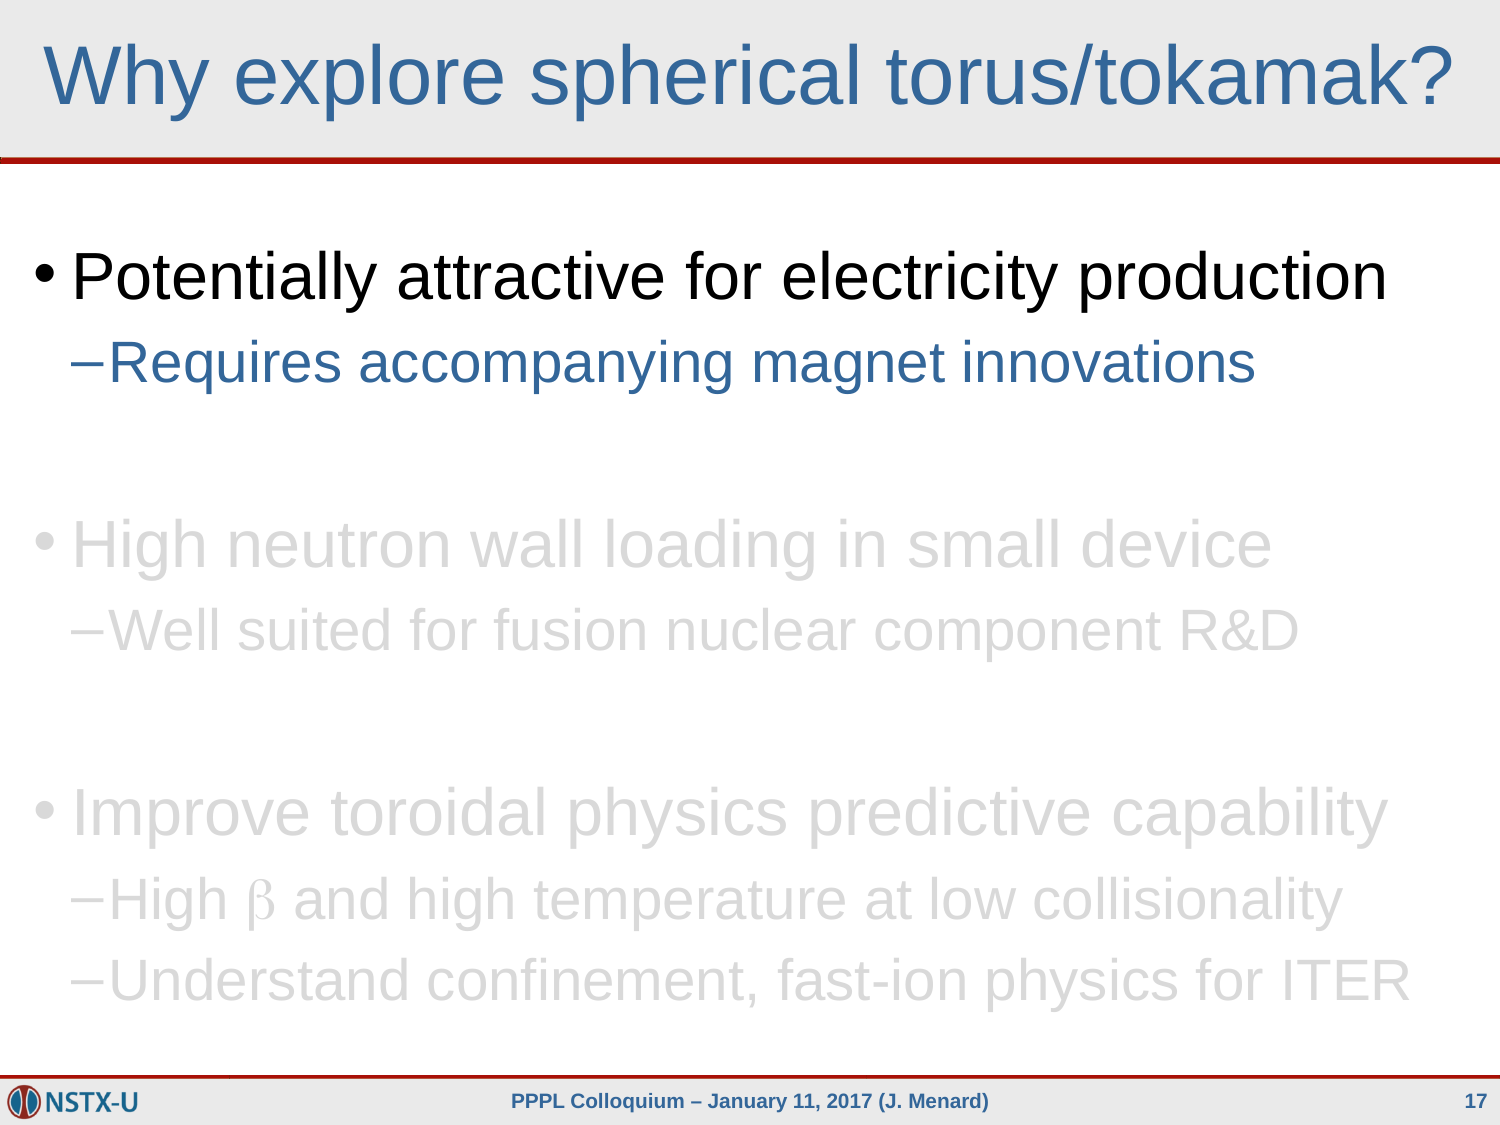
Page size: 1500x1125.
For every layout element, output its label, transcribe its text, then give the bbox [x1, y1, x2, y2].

title Why explore spherical torus/tokamak? [0, 0, 1500, 158]
picture [0, 158, 1500, 164]
list Potentially attractive for electricity production Requires accompanying magnet innovations High neutron wall loading in small device Well suited for fusion nuclear component R&D Improve toroidal physics predictive capability High b and high temperature at low collisionality Understand confinement, fast-ion physics for ITER [18, 224, 1482, 1025]
picture [0, 1075, 1500, 1125]
